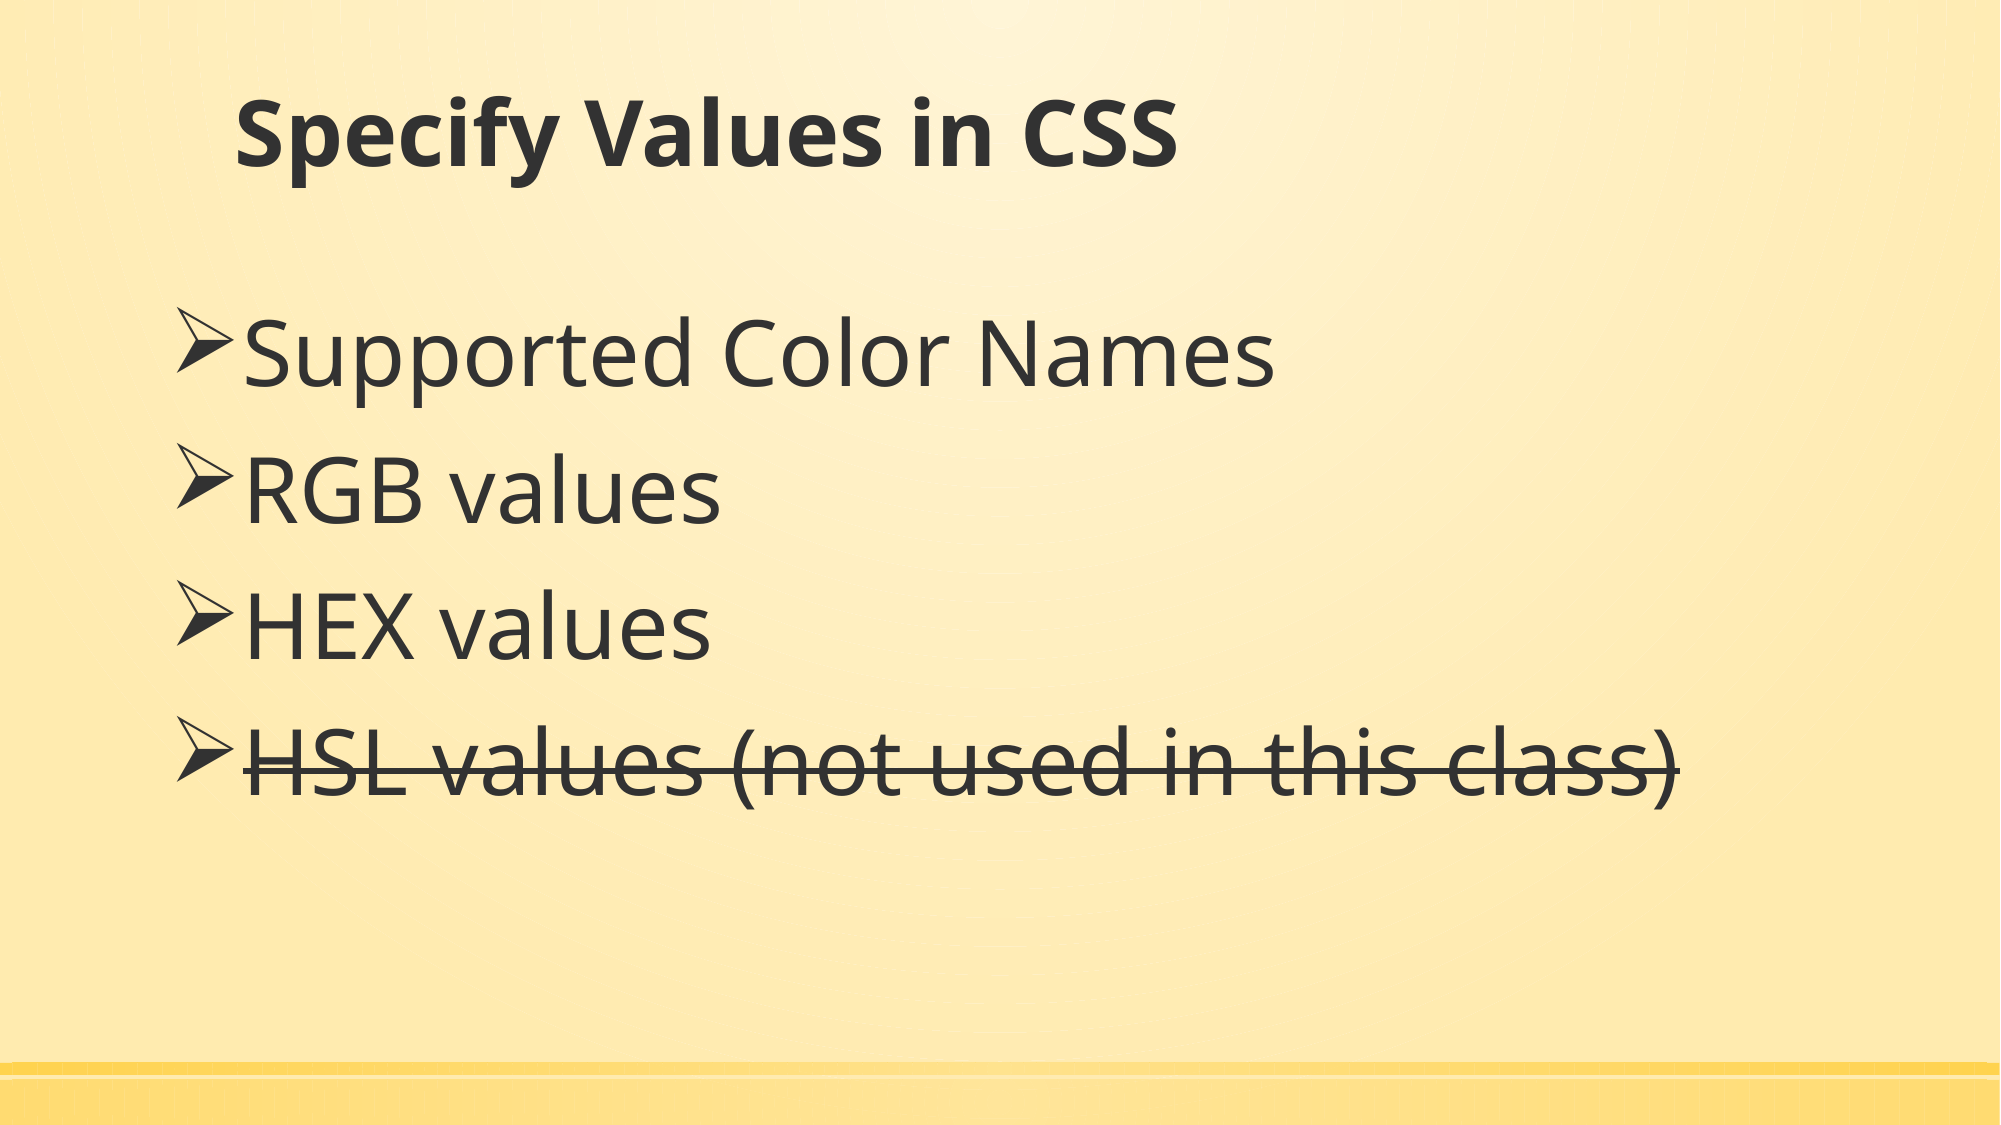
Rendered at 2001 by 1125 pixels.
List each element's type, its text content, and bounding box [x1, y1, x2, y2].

title Specify Values in CSS [219, 76, 1780, 194]
list Supported Color Names RGB values HEX values HSL values (not used in this class) [147, 299, 1841, 1018]
